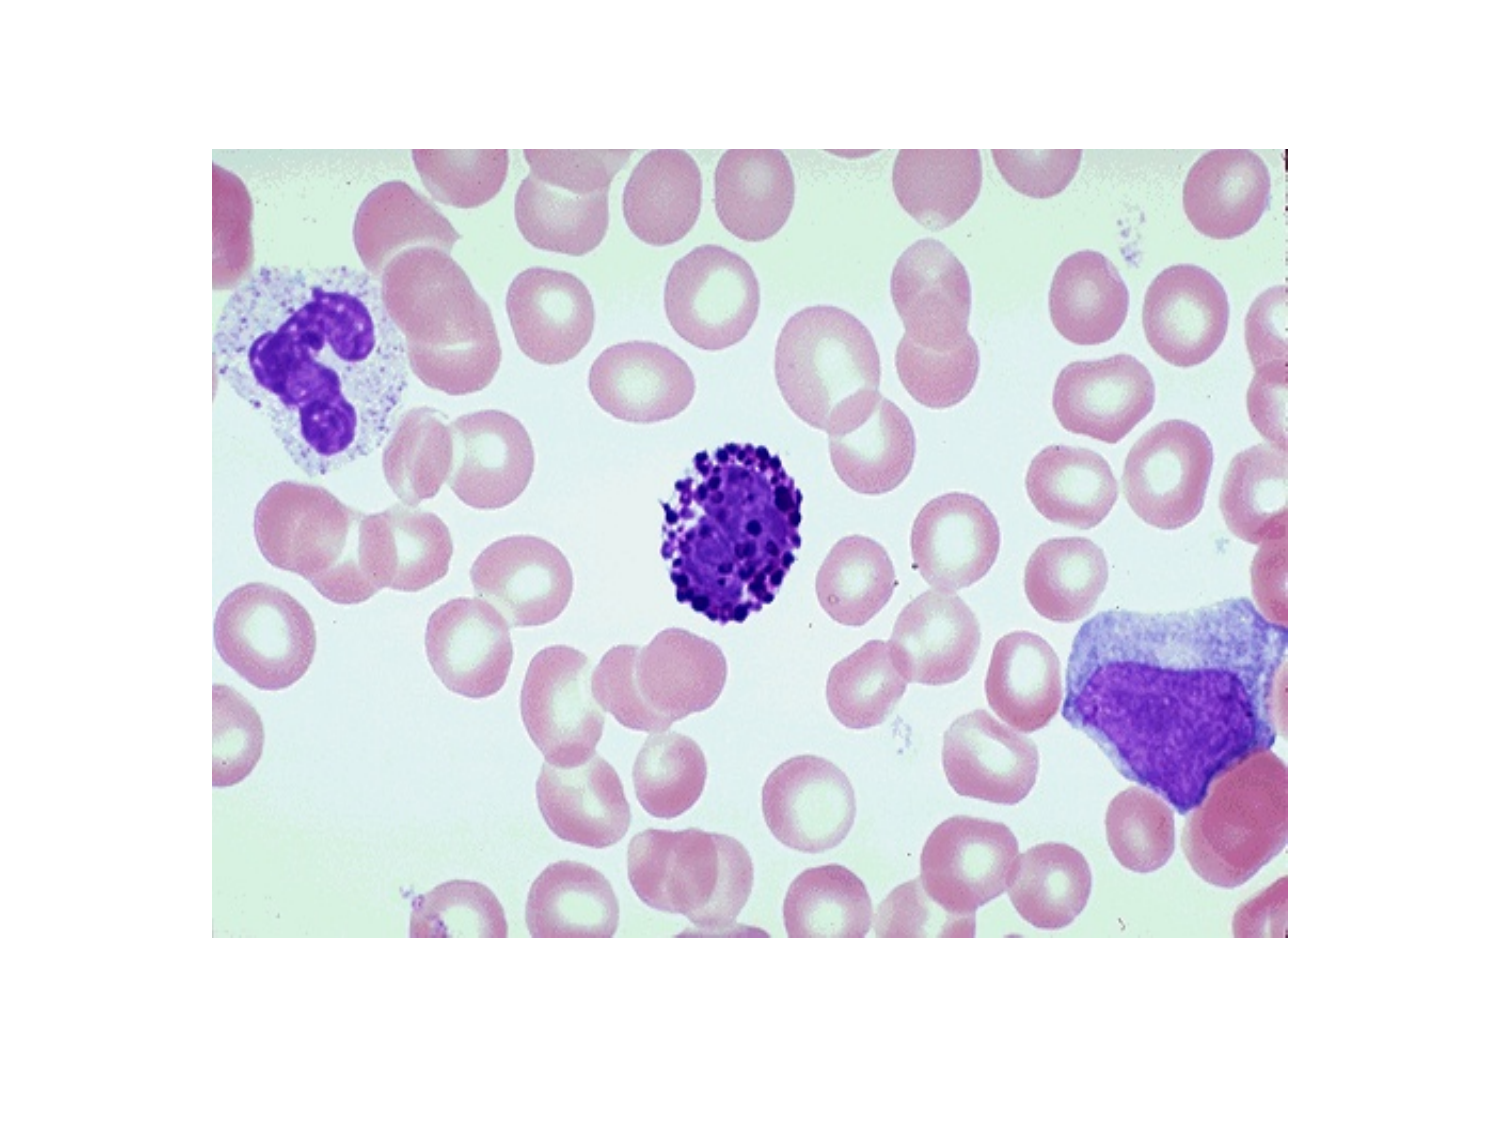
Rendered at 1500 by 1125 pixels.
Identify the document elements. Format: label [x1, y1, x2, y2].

picture [212, 149, 1288, 938]
